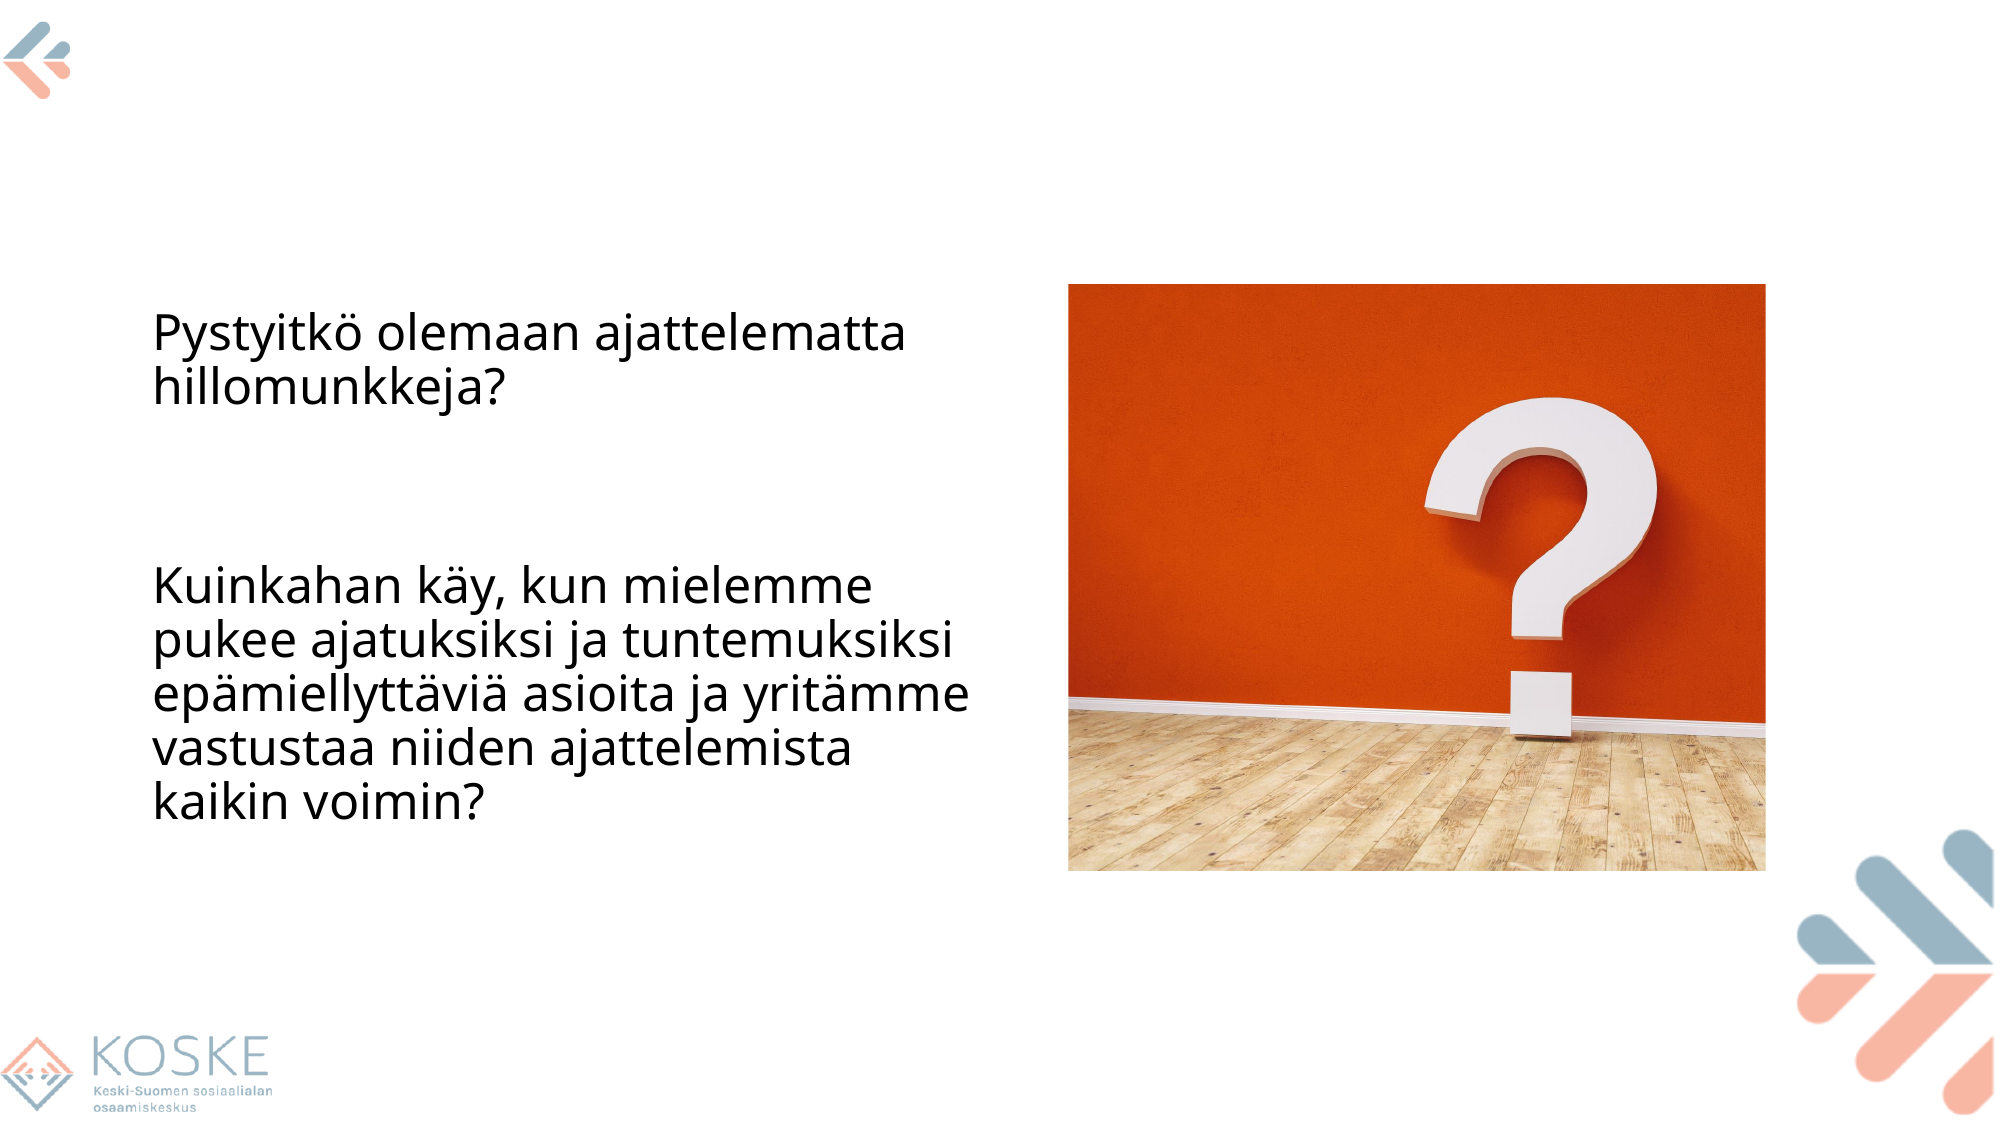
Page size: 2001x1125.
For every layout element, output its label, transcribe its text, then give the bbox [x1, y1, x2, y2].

picture [1068, 284, 1766, 871]
text_box Pystyitkö olemaan ajattelematta hillomunkkeja? Kuinkahan käy, kun mielemme pukee ajatuksiksi ja tuntemuksiksi epämiellyttäviä asioita ja yritämme vastustaa niiden ajattelemista kaikin voimin? [137, 299, 988, 1014]
